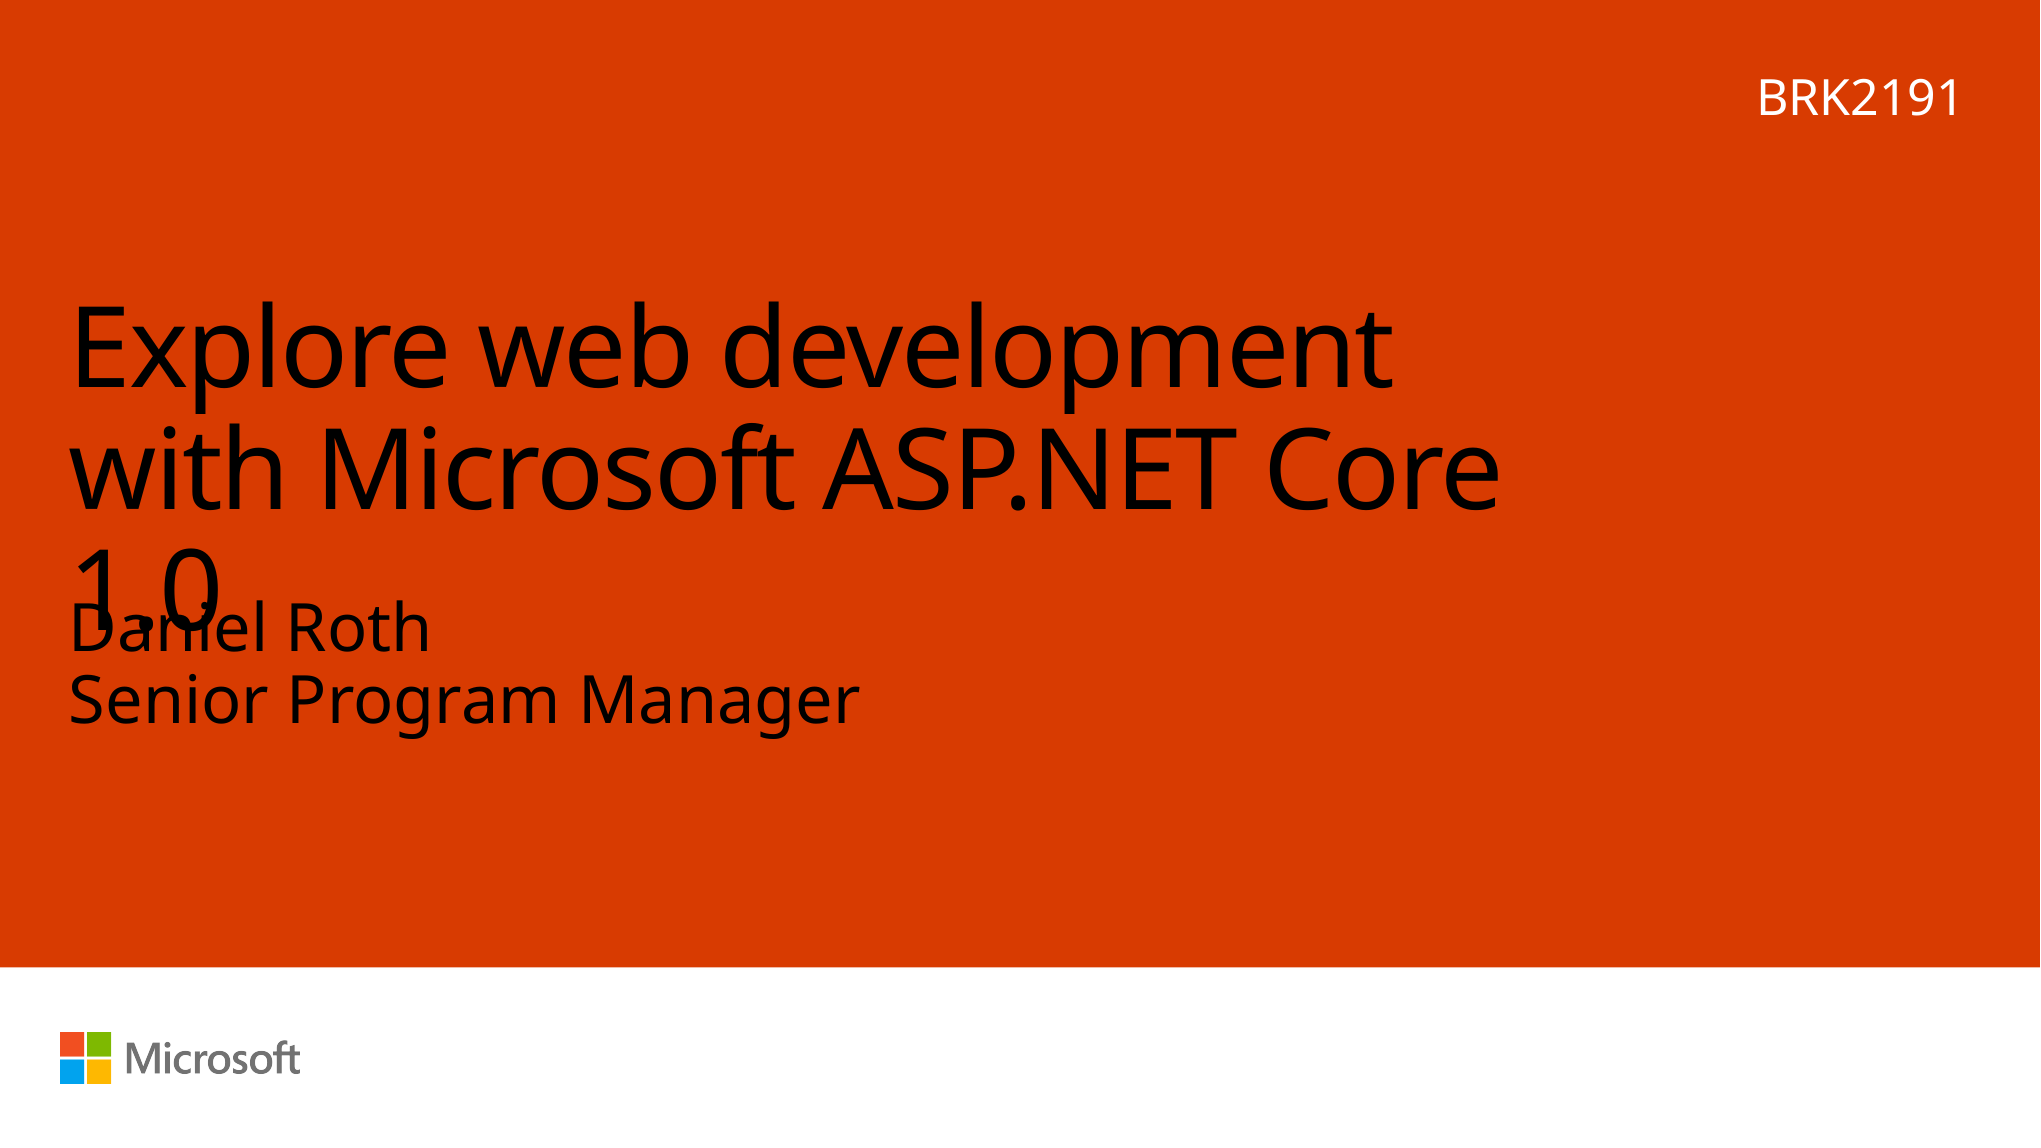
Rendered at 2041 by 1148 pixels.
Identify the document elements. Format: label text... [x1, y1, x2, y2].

title Explore web development with Microsoft ASP.NET Core 1.0 [45, 275, 1546, 576]
list Daniel Roth Senior Program Manager [45, 575, 1246, 876]
picture [60, 1032, 300, 1084]
text_box BRK2191 [1632, 48, 1995, 151]
